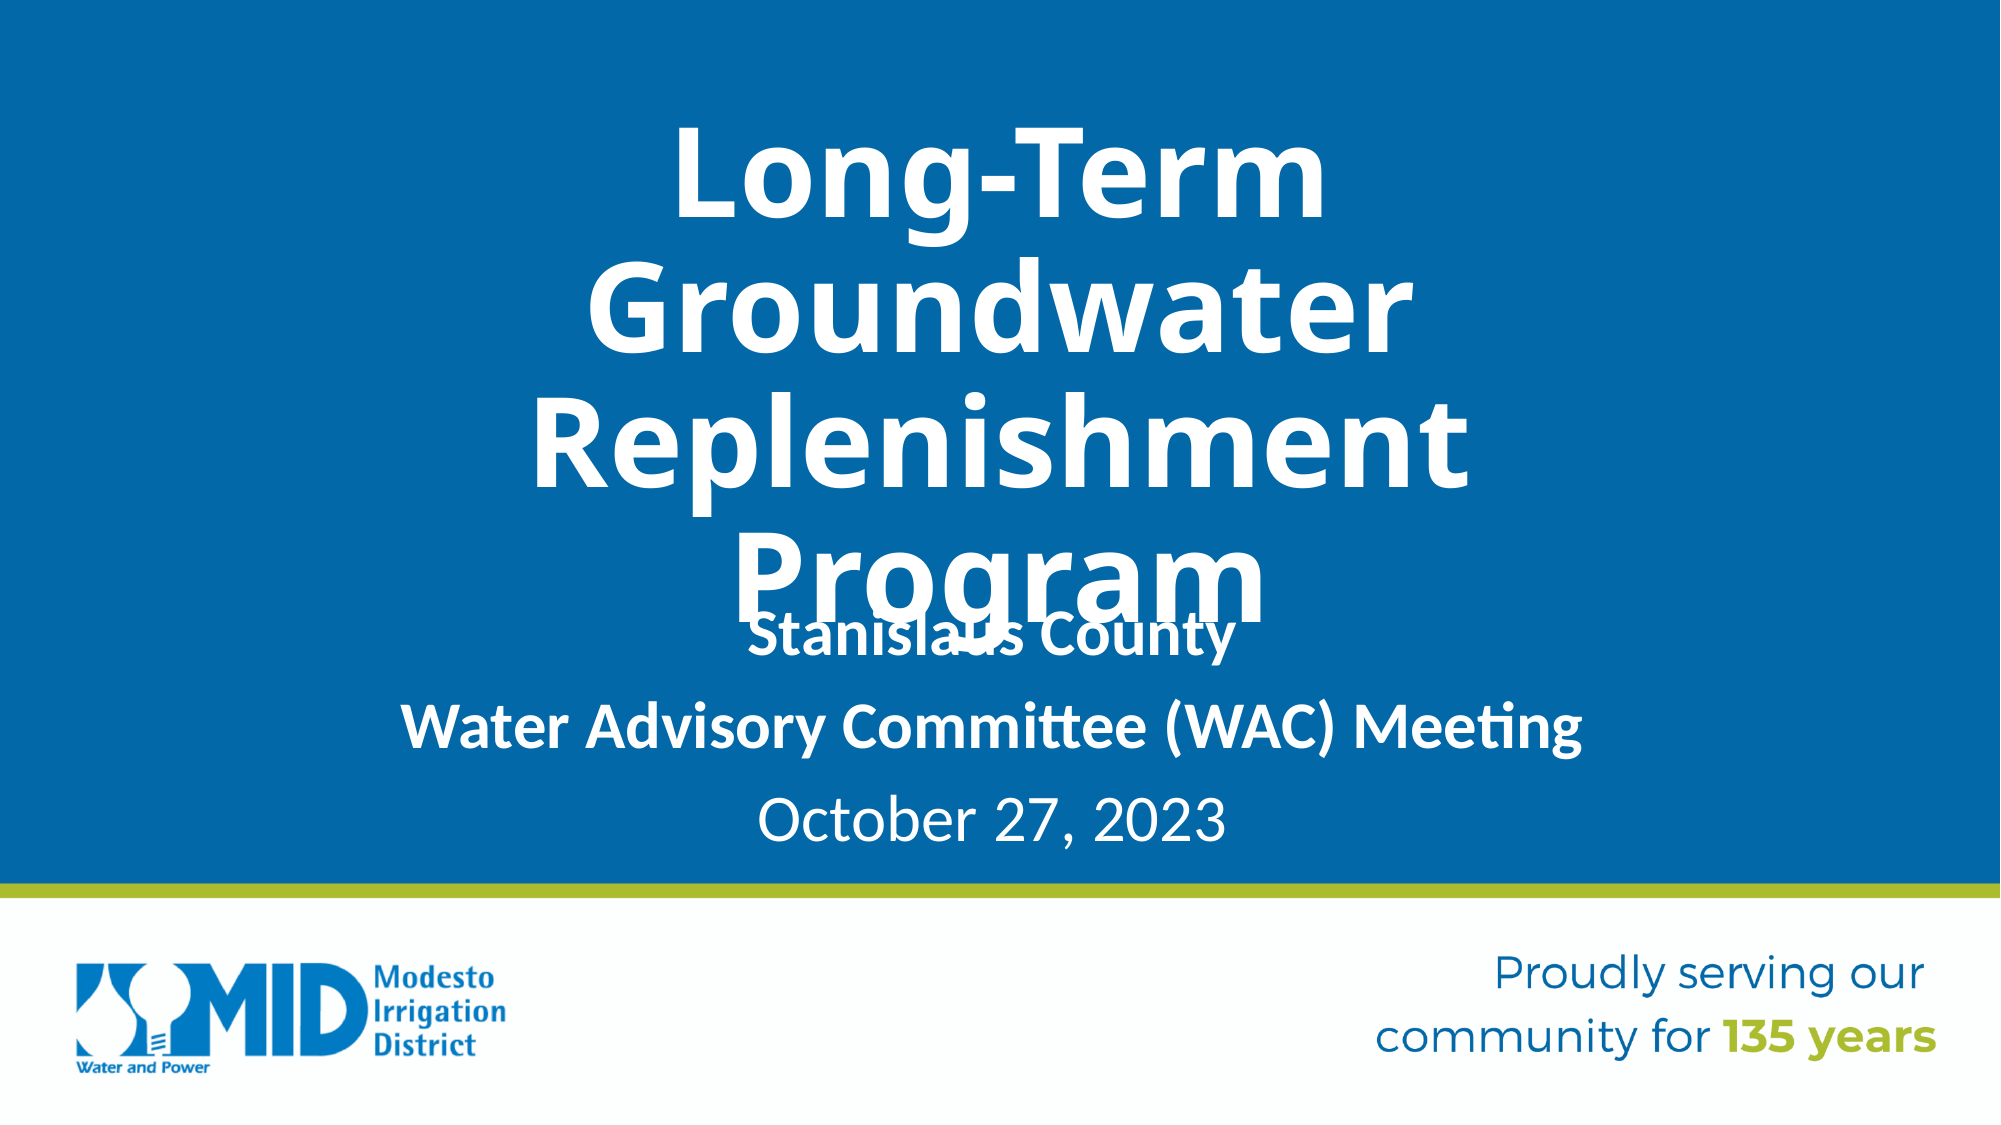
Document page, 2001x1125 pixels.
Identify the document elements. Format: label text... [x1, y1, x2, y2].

subtitle Stanislaus County Water Advisory Committee (WAC) Meeting October 27, 2023 [249, 590, 1750, 863]
picture [0, 0, 2000, 1125]
title Long-Term Groundwater Replenishment Program [249, 184, 1750, 576]
